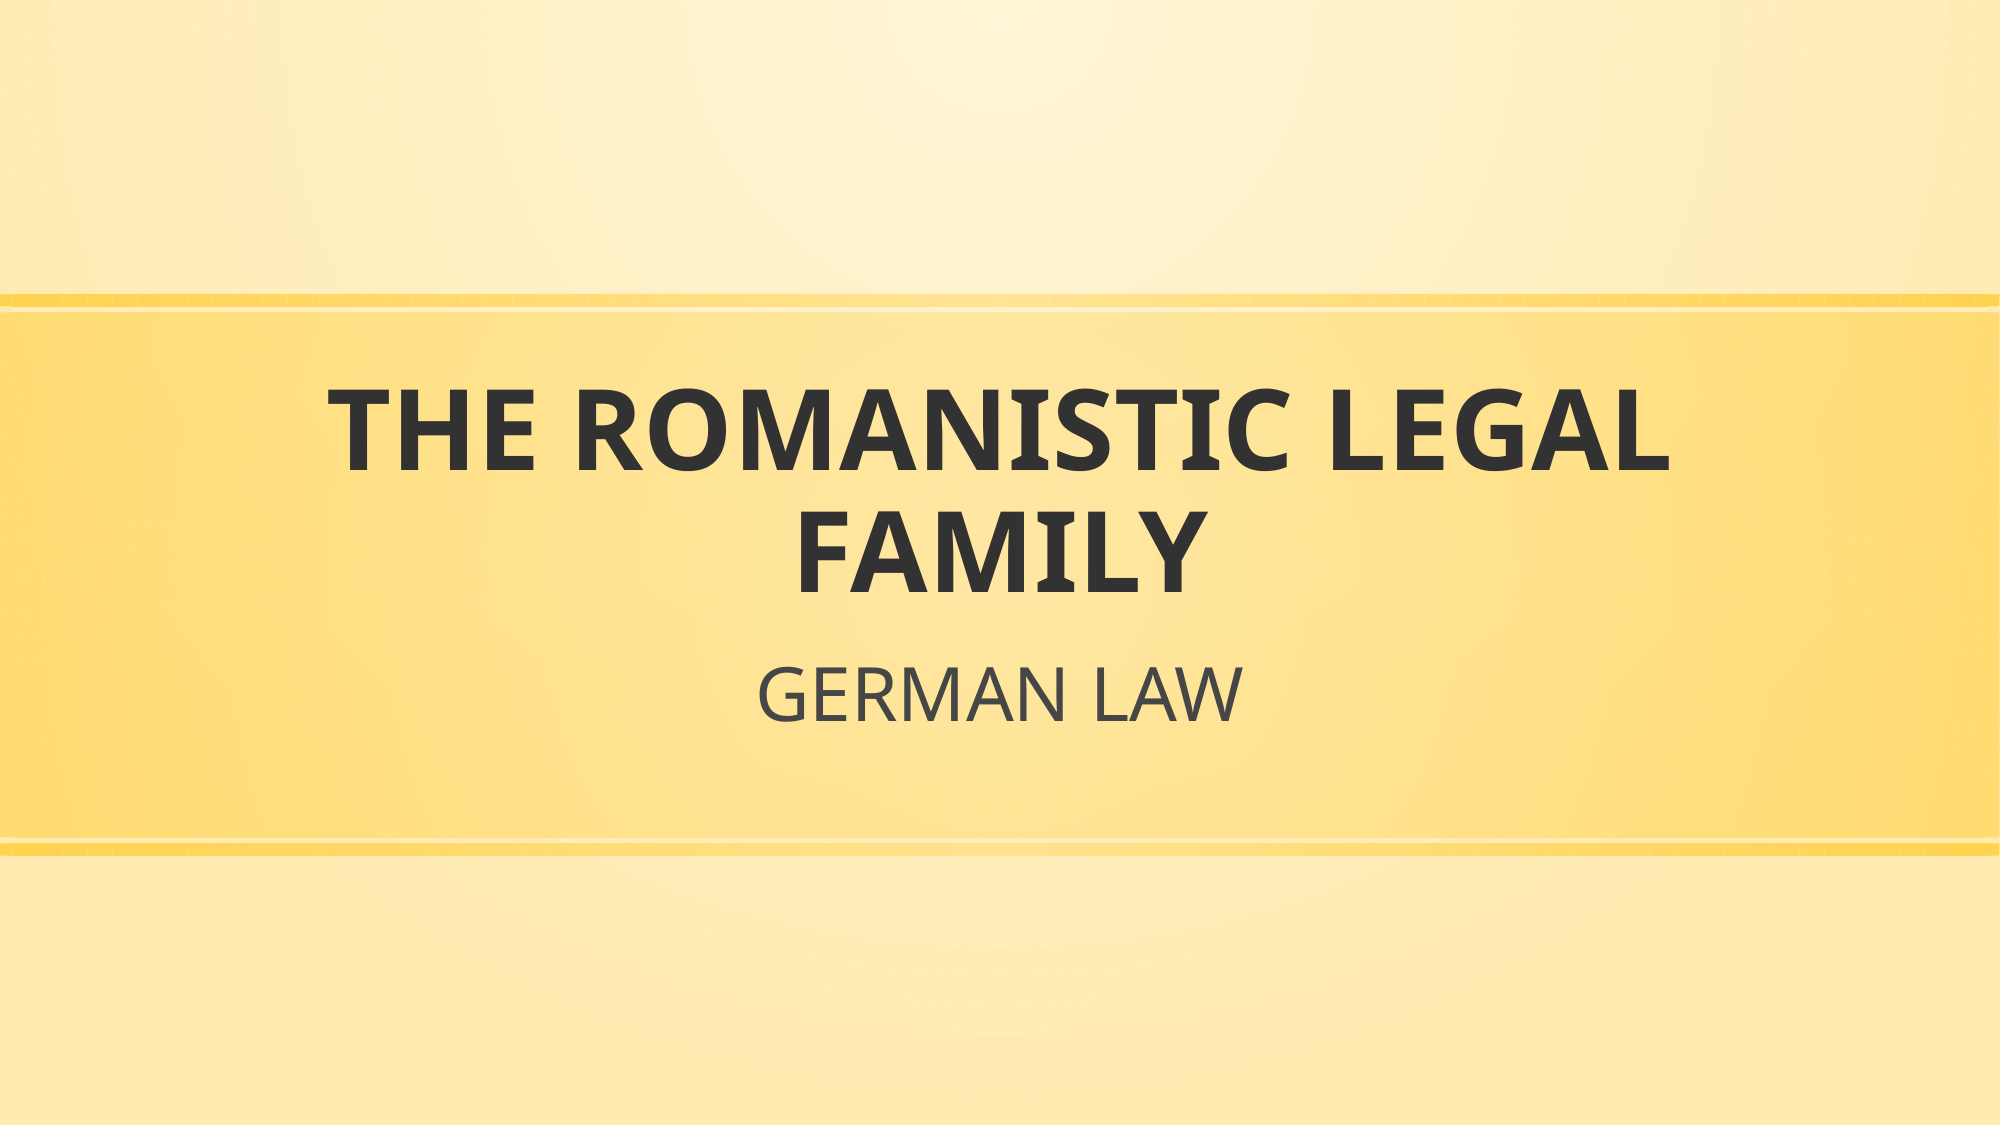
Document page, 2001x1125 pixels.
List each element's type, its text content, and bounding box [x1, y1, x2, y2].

subtitle GERMAN LAW [212, 649, 1788, 800]
title THE ROMANISTIC LEGAL FAMILY [212, 341, 1788, 624]
